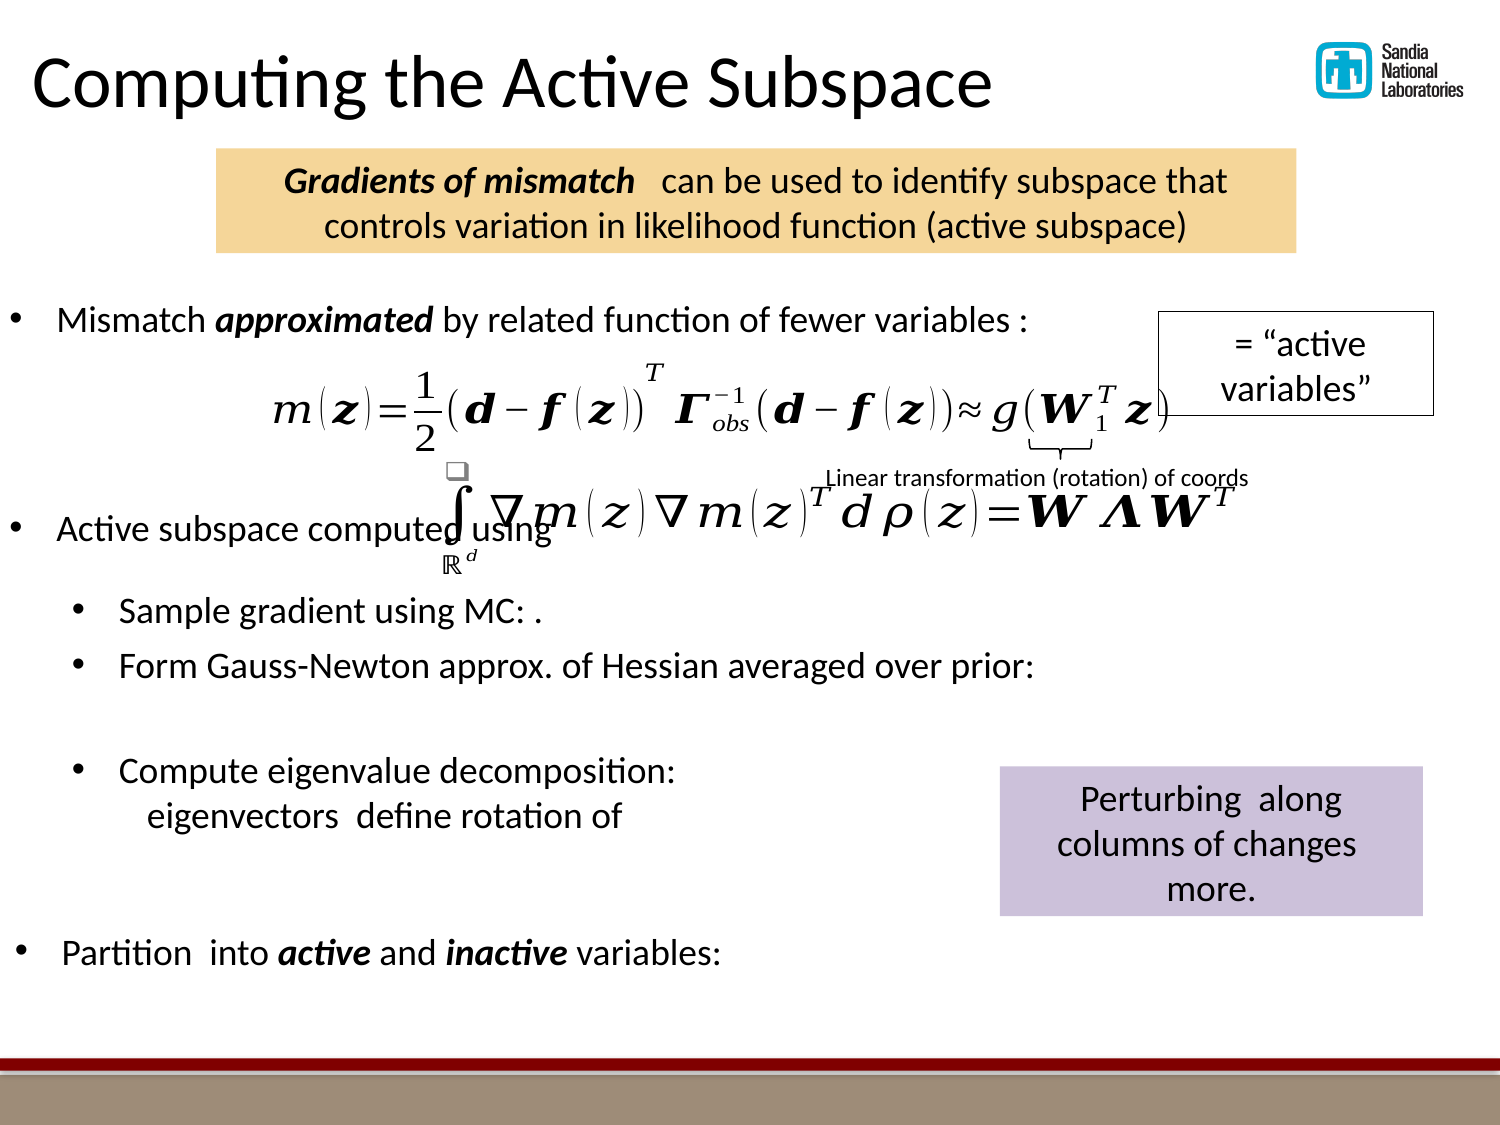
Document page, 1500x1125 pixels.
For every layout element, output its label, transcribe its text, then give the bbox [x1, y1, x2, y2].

text_box Linear transformation (rotation) of coords [762, 454, 1313, 499]
text_box Computing the Active Subspace [17, 24, 1250, 125]
text_box [1028, 438, 1093, 454]
text_box Active subspace computed using [0, 496, 1500, 557]
picture [1312, 37, 1467, 105]
